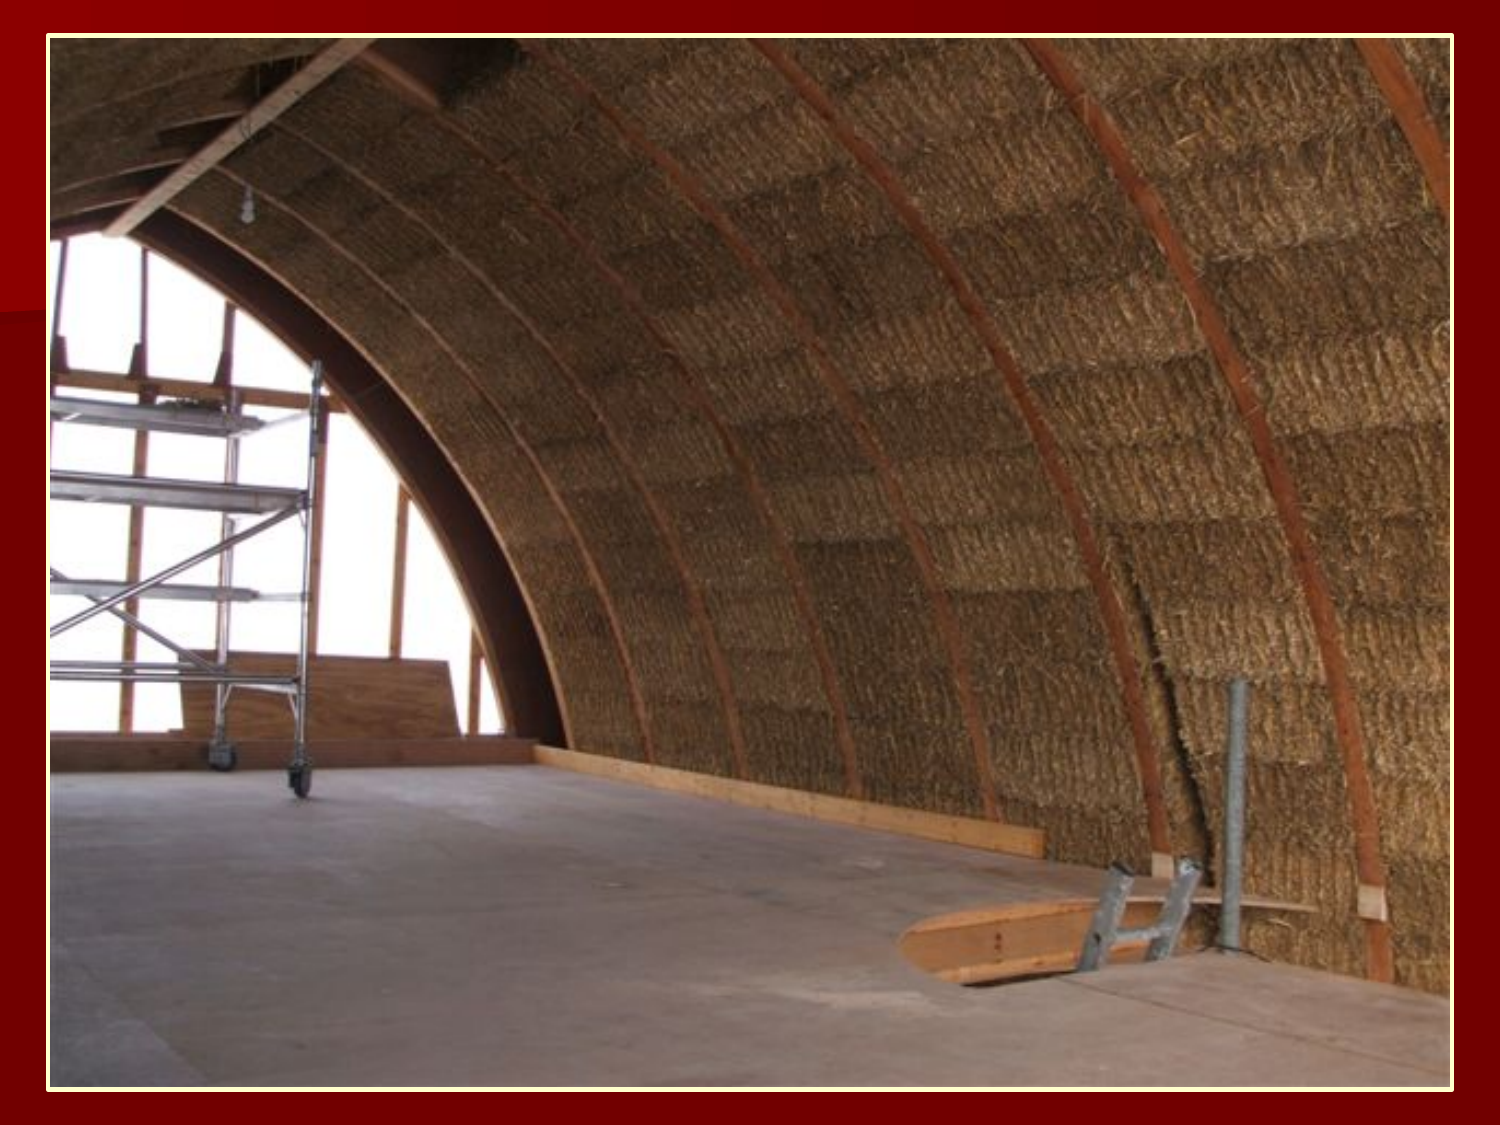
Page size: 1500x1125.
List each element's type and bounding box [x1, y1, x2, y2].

picture [49, 37, 1451, 1088]
